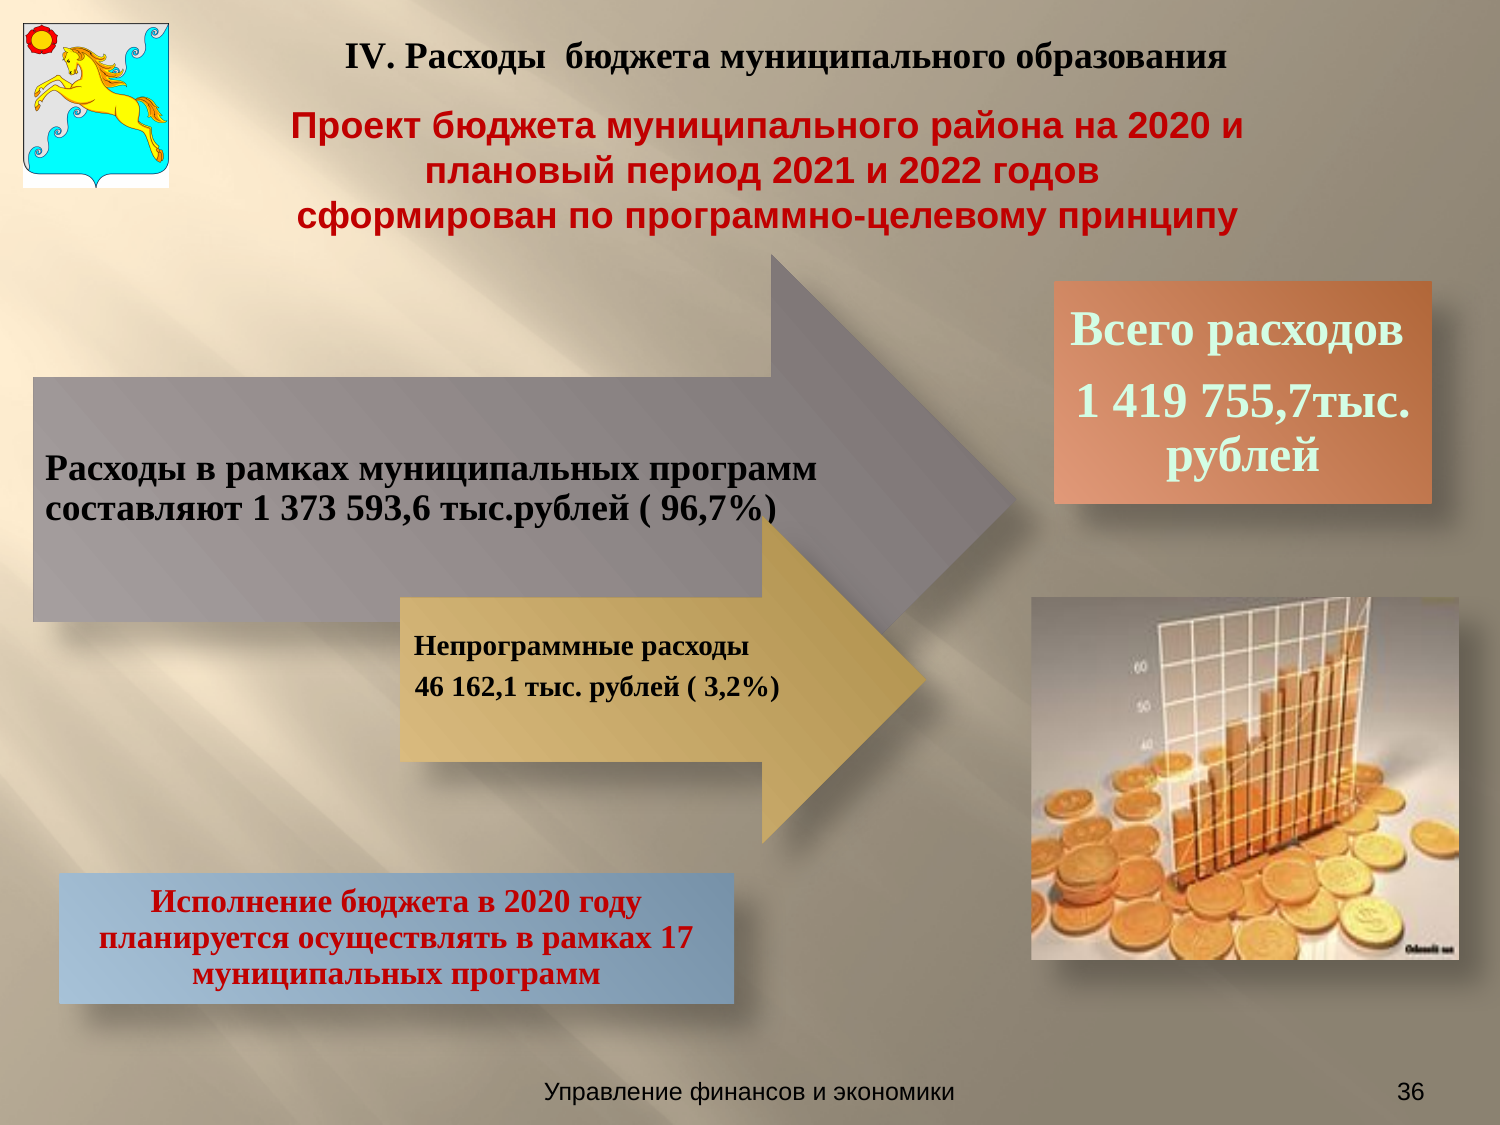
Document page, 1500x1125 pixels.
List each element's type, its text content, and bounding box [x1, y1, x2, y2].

picture [23, 23, 169, 188]
slide_number 36 [1299, 1095, 1425, 1113]
text_box Проект бюджета муниципального района на 2020 и плановый период 2021 и 2022 годов сформирован по программно-целевому принципу [234, 93, 1301, 222]
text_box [926, 245, 1500, 985]
footer Управление финансов и экономики [512, 1095, 988, 1113]
text_box IV. Расходы бюджета муниципального образования [222, 23, 1360, 84]
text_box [23, 222, 1484, 1052]
